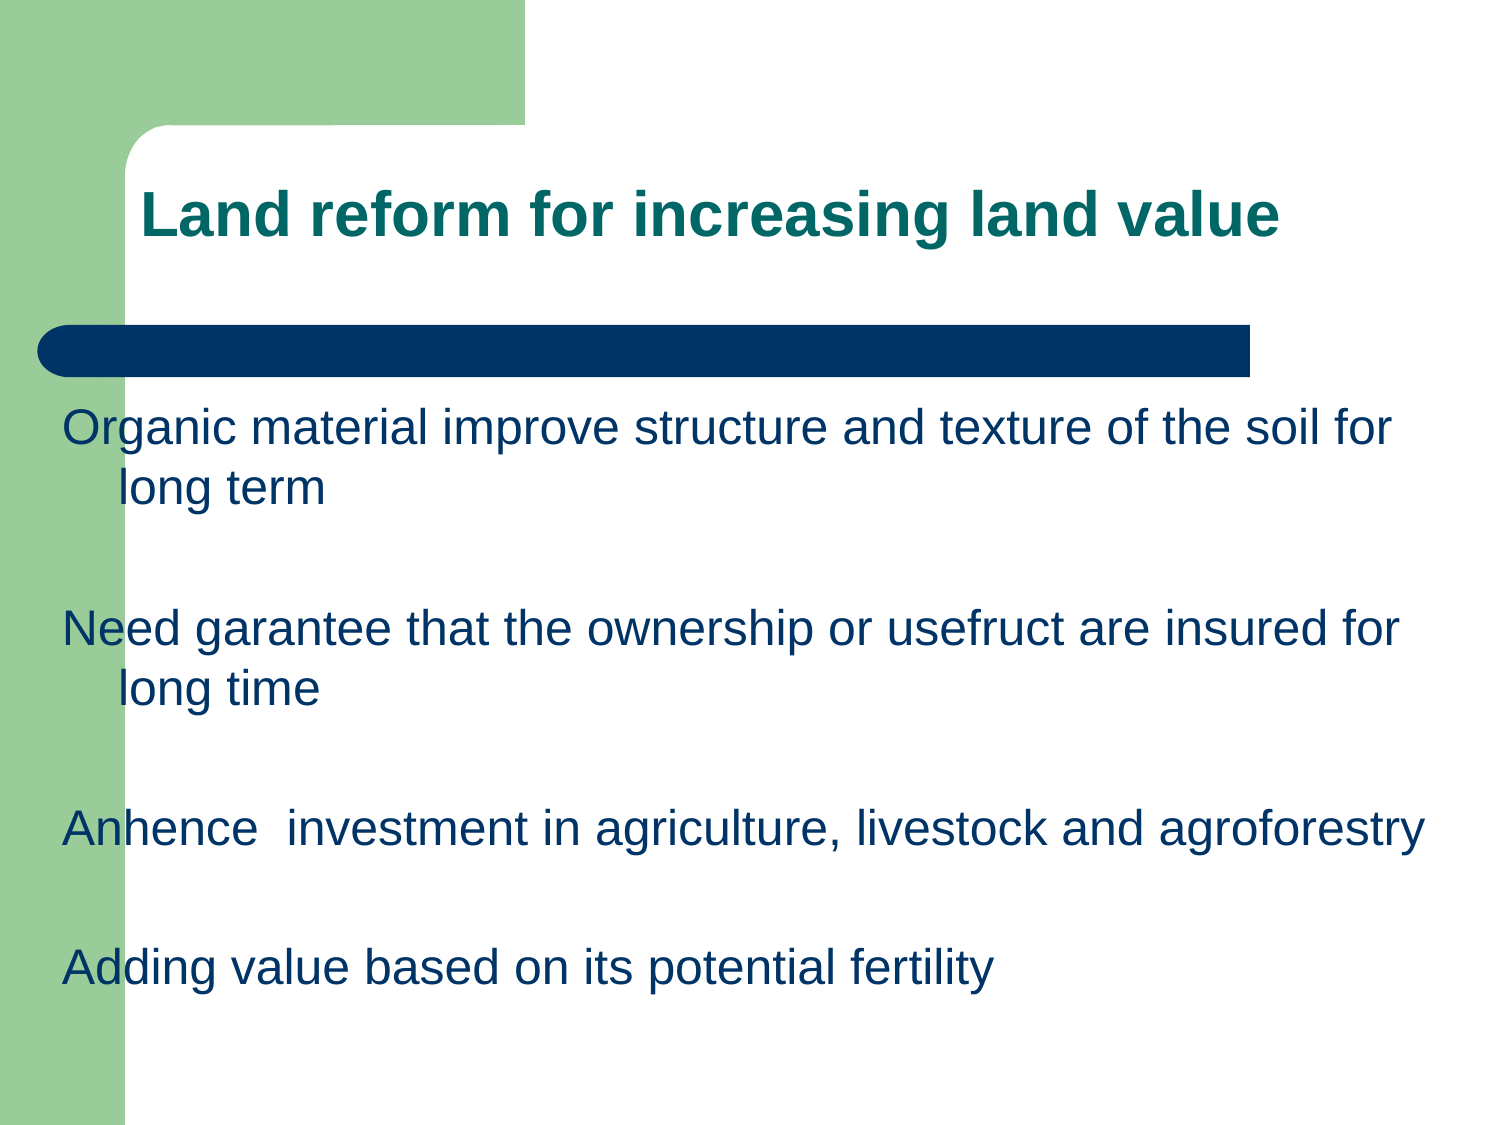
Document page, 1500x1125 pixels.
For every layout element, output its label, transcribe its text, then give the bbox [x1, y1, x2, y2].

list Organic material improve structure and texture of the soil for long term Need garantee that the ownership or usefruct are insured for long time Anhence investment in agriculture, livestock and agroforestry Adding value based on its potential fertility [46, 387, 1466, 1125]
title Land reform for increasing land value [124, 124, 1426, 259]
